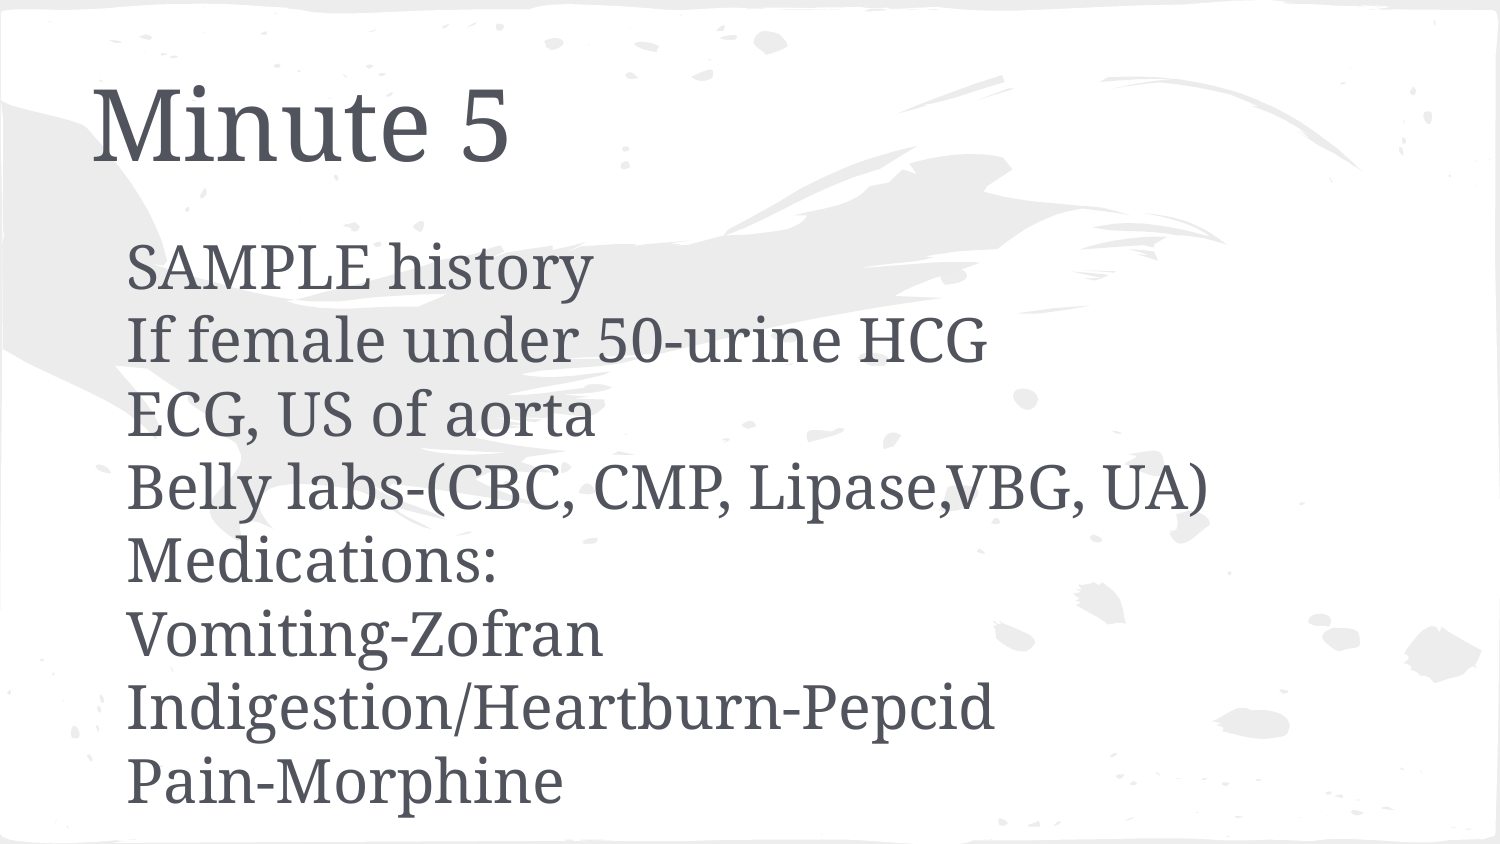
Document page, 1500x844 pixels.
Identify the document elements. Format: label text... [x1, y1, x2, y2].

title Minute 5 [74, 24, 1426, 198]
list SAMPLE history If female under 50-urine HCG ECG, US of aorta Belly labs-(CBC, CMP, Lipase,VBG, UA) Medications: Vomiting-Zofran Indigestion/Heartburn-Pepcid Pain-Morphine [74, 212, 1426, 809]
